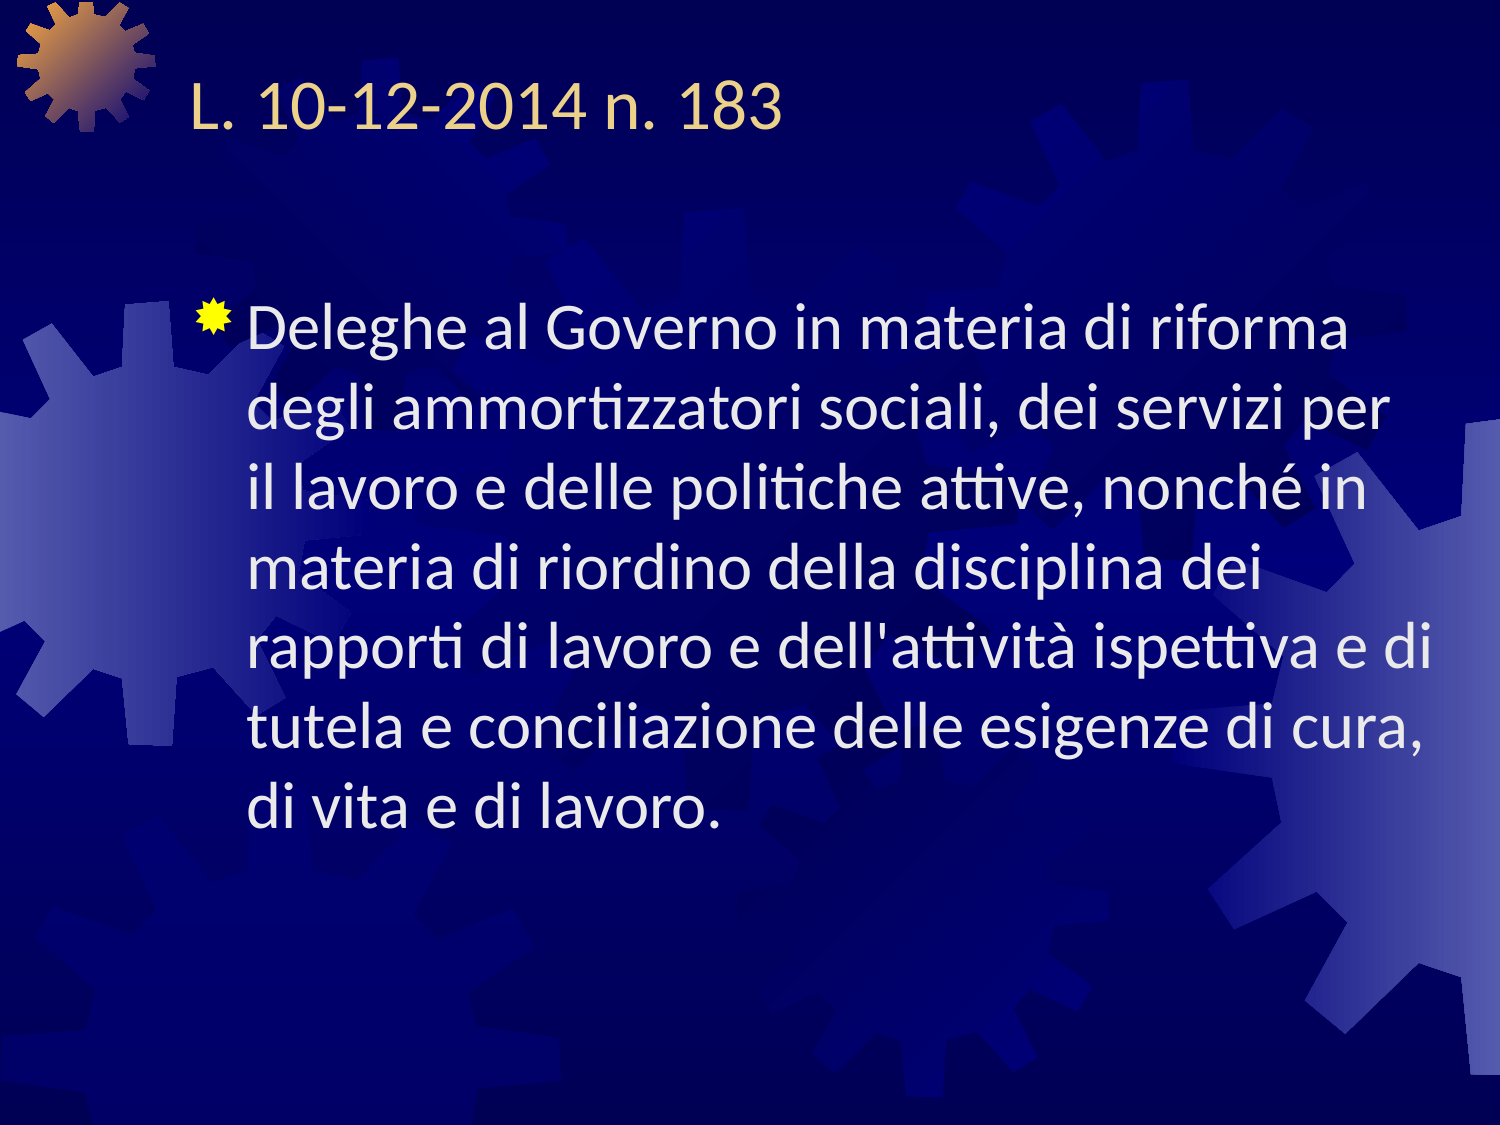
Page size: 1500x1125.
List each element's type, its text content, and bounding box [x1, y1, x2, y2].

title L. 10-12-2014 n. 183 [174, 50, 1450, 238]
list Deleghe al Governo in materia di riforma degli ammortizzatori sociali, dei servizi per il lavoro e delle politiche attive, nonché in materia di riordino della disciplina dei rapporti di lavoro e dell'attività ispettiva e di tutela e conciliazione delle esigenze di cura, di vita e di lavoro. [174, 275, 1450, 950]
